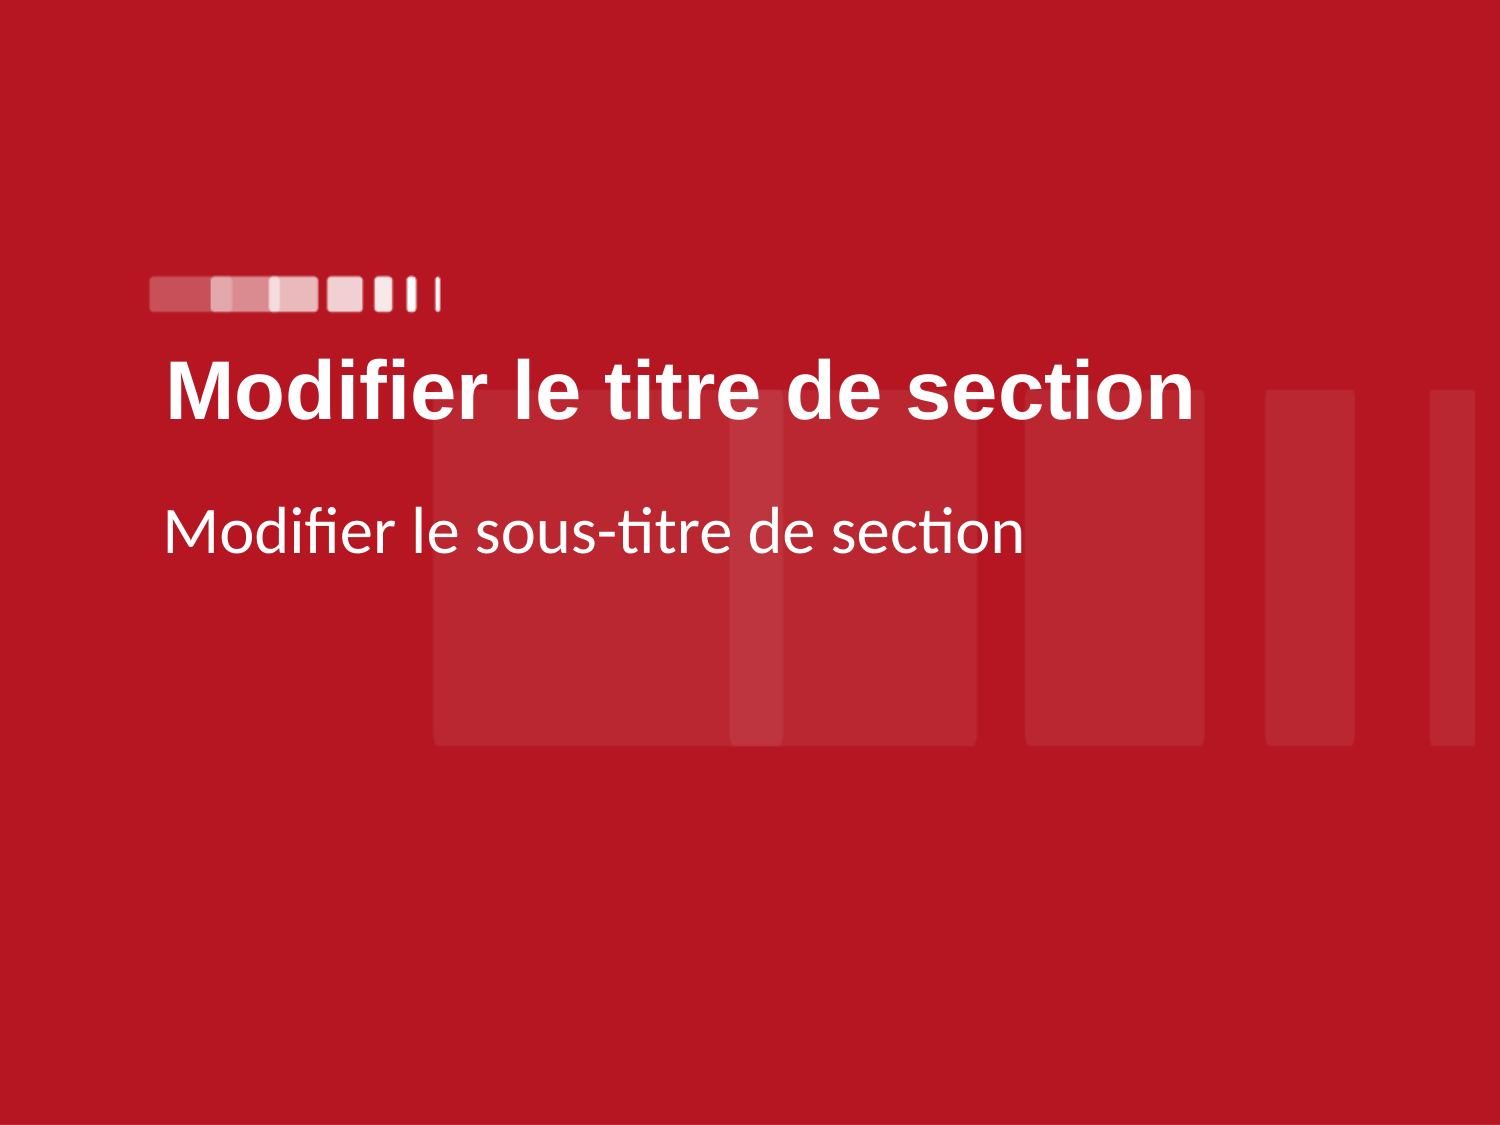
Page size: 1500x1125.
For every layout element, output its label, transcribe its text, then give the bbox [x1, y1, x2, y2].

list Modifier le sous-titre de section [147, 479, 1500, 622]
title Modifier le titre de section [150, 292, 1500, 479]
picture [0, 0, 1500, 1125]
